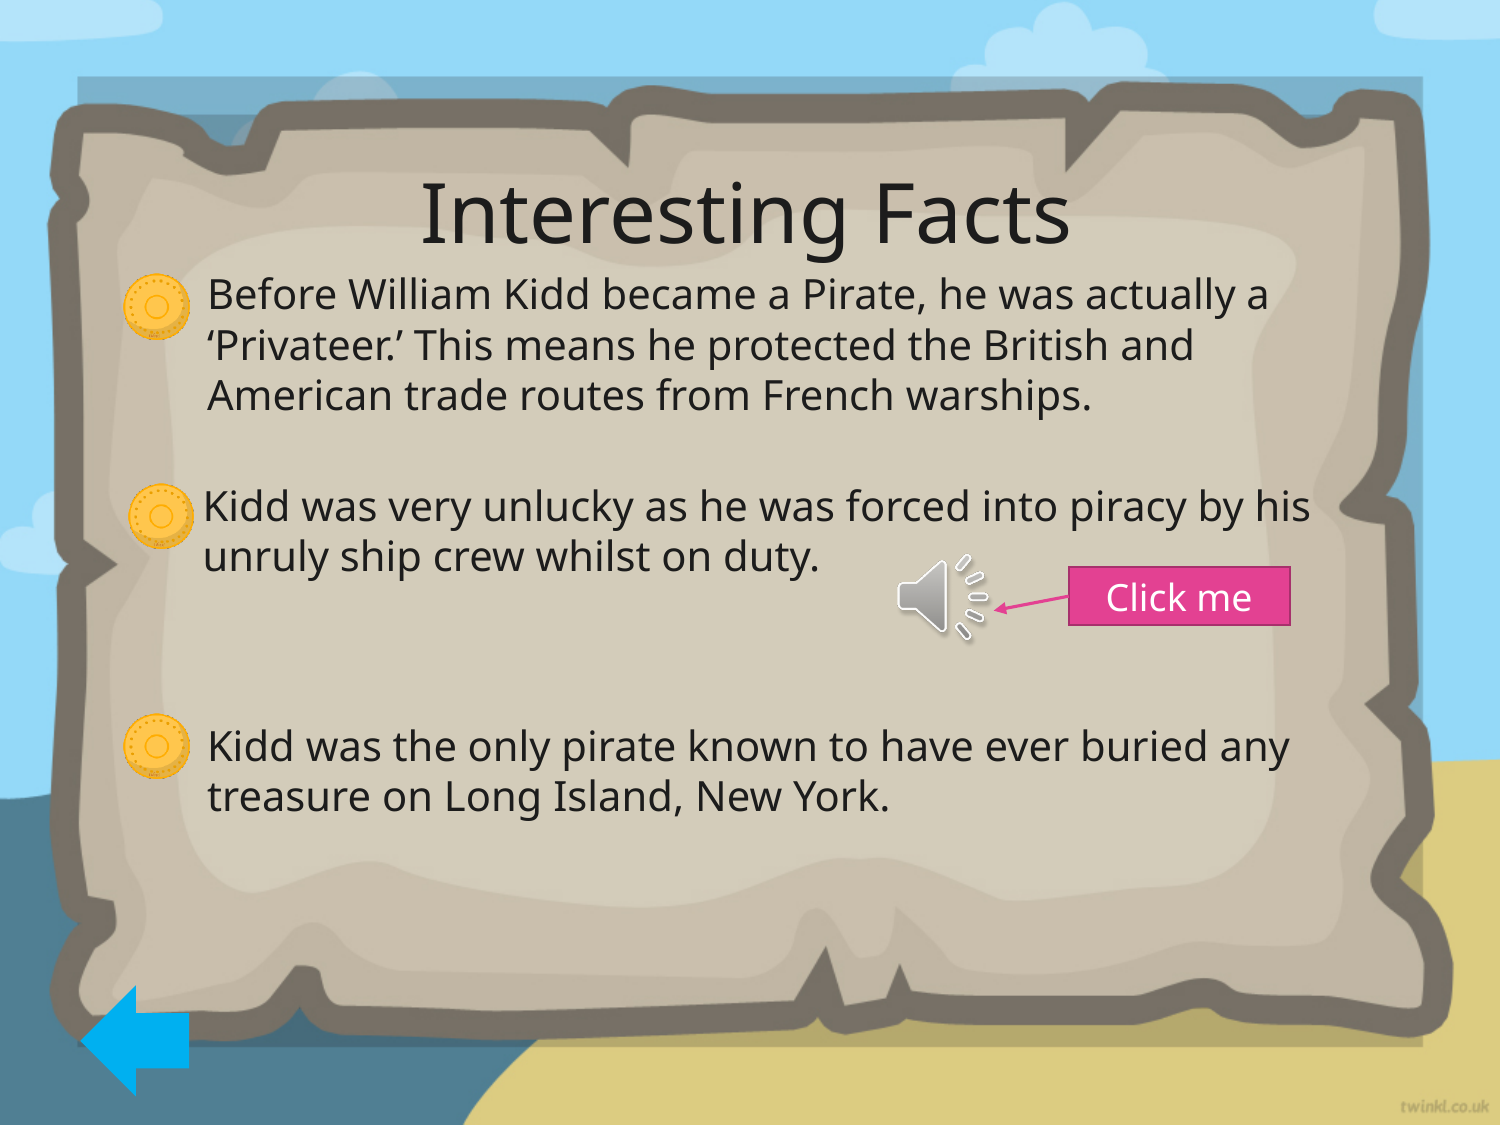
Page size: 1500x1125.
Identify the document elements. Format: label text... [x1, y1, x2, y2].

text_box Kidd was very unlucky as he was forced into piracy by his unruly ship crew whilst on duty. [187, 472, 1342, 588]
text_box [993, 596, 1069, 611]
text_box Kidd was the only pirate known to have ever buried any treasure on Long Island, New York. [192, 712, 1346, 828]
text_box Click me [1068, 566, 1291, 626]
text_box Before William Kidd became a Pirate, he was actually a ‘Privateer.’ This means he protected the British and American trade routes from French warships. [192, 260, 1346, 426]
title Interesting Facts [75, 170, 1418, 264]
picture [0, 0, 1500, 1125]
text_box [80, 985, 190, 1097]
